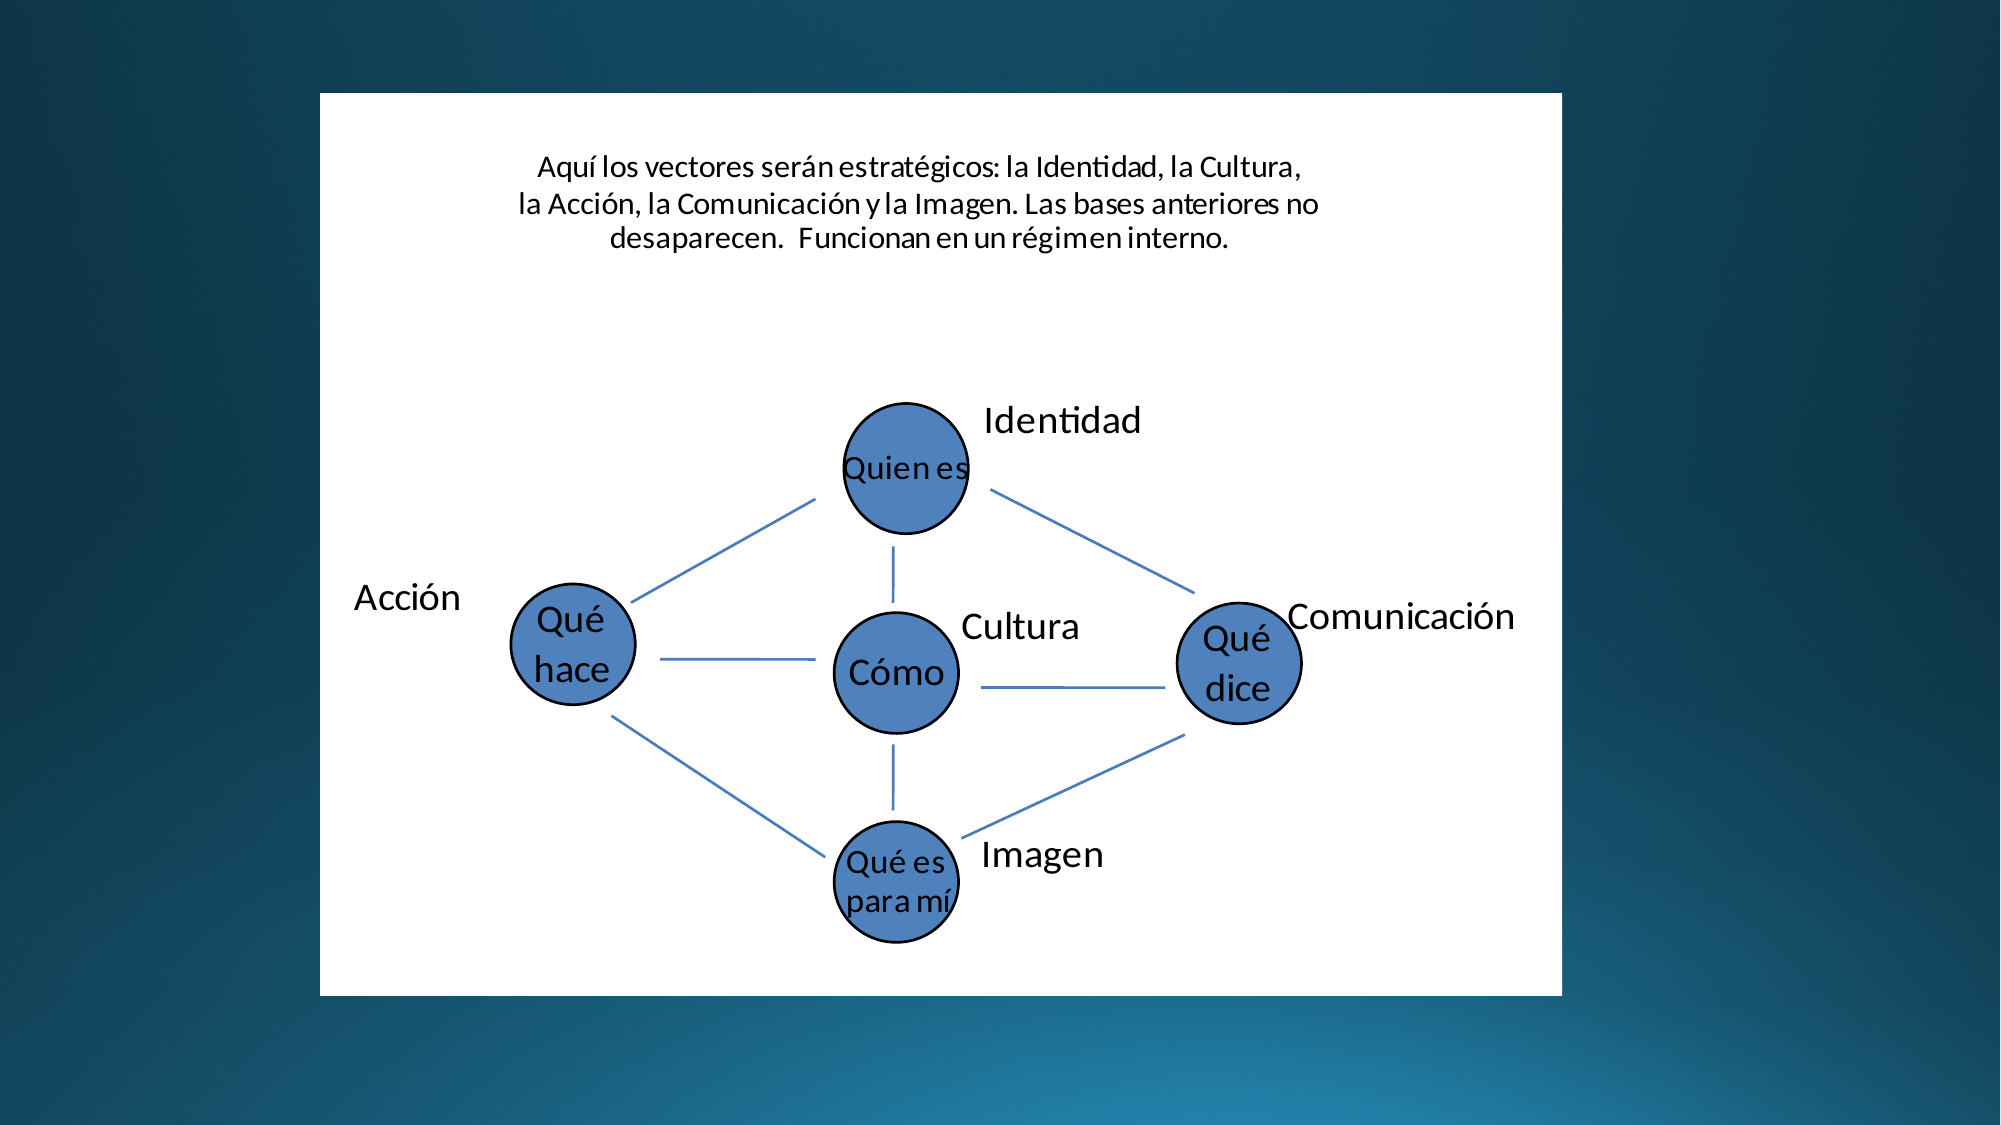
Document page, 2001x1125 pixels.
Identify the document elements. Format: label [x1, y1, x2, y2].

text_box [319, 93, 1563, 996]
picture [0, 0, 2001, 1125]
